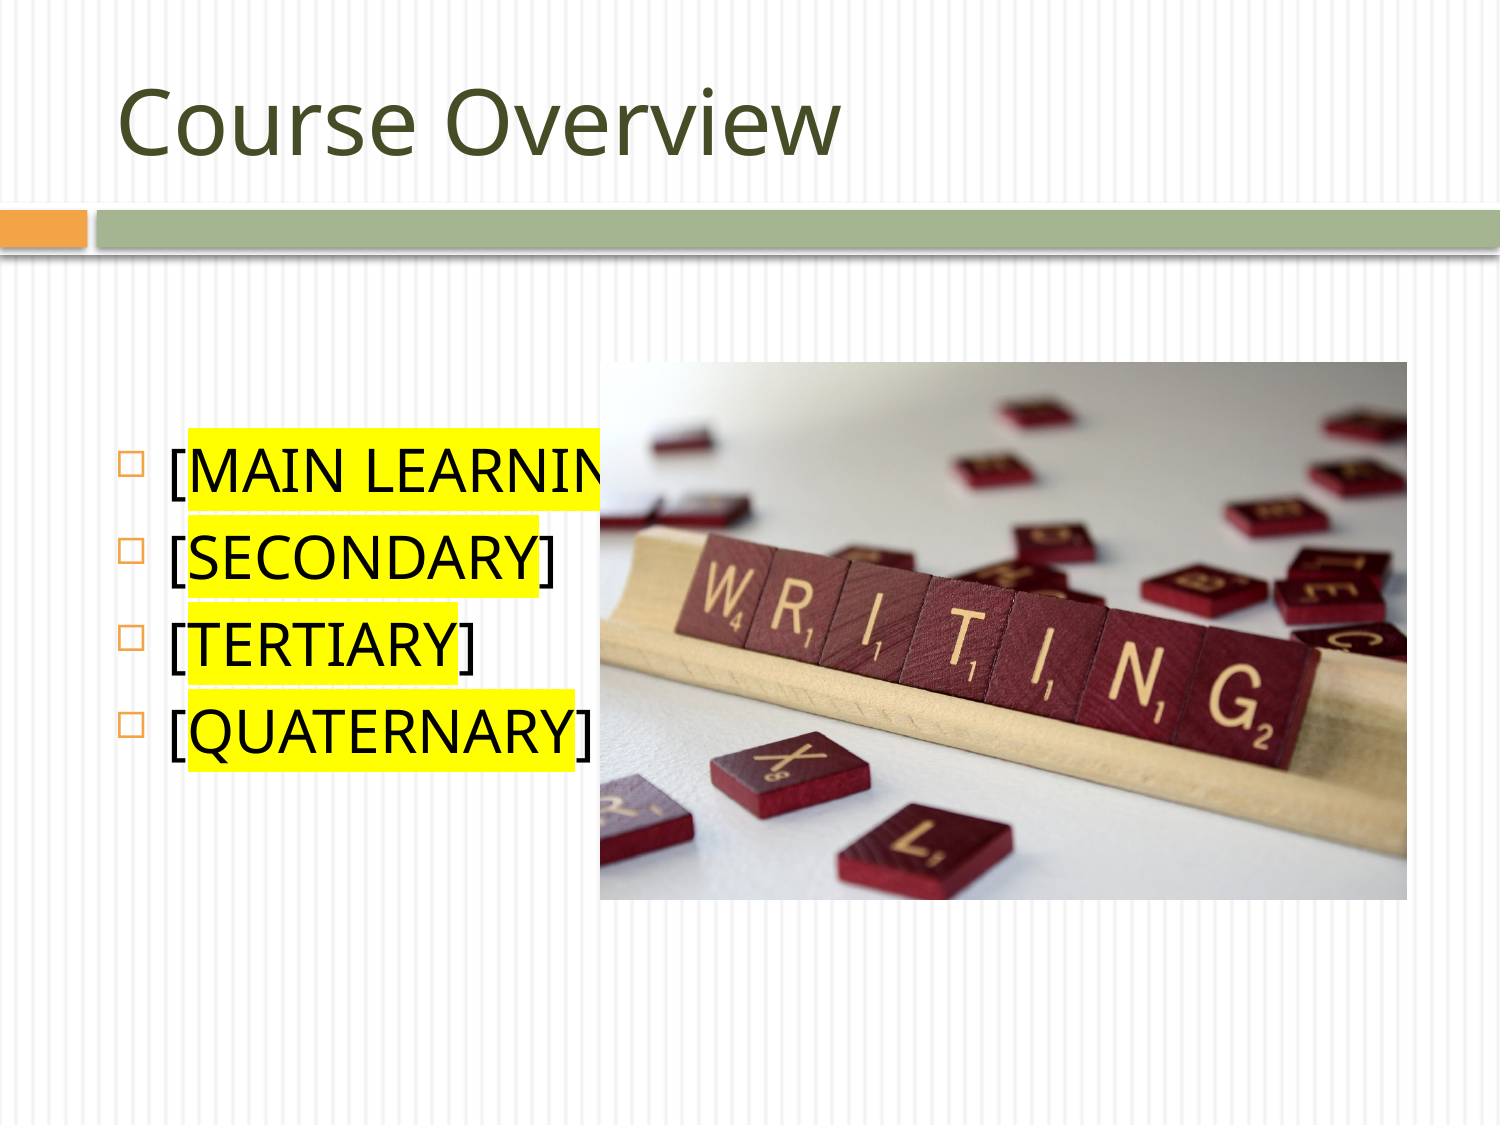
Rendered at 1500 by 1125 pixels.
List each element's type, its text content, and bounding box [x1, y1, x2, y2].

title Course Overview [100, 37, 1438, 200]
list [MAIN LEARNING] [SECONDARY] [TERTIARY] [QUATERNARY] [100, 425, 1438, 1125]
picture [599, 362, 1407, 901]
